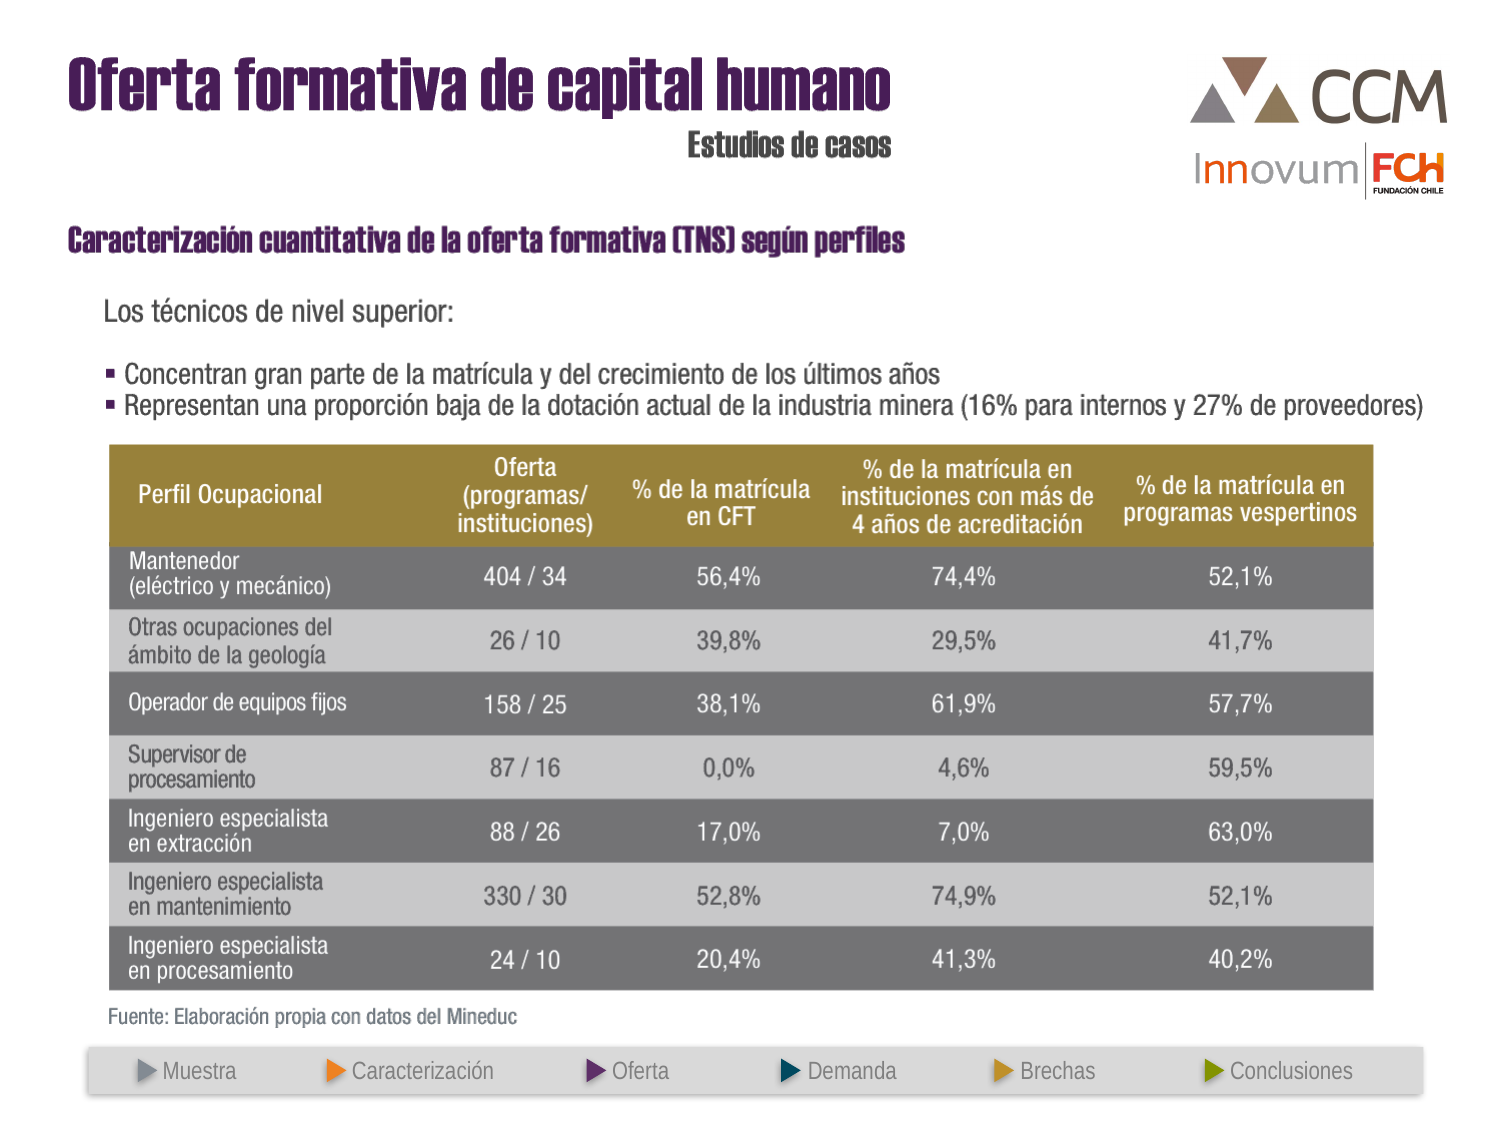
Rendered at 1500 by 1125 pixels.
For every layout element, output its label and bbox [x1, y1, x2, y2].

picture [51, 30, 1500, 434]
picture [83, 444, 1471, 1083]
